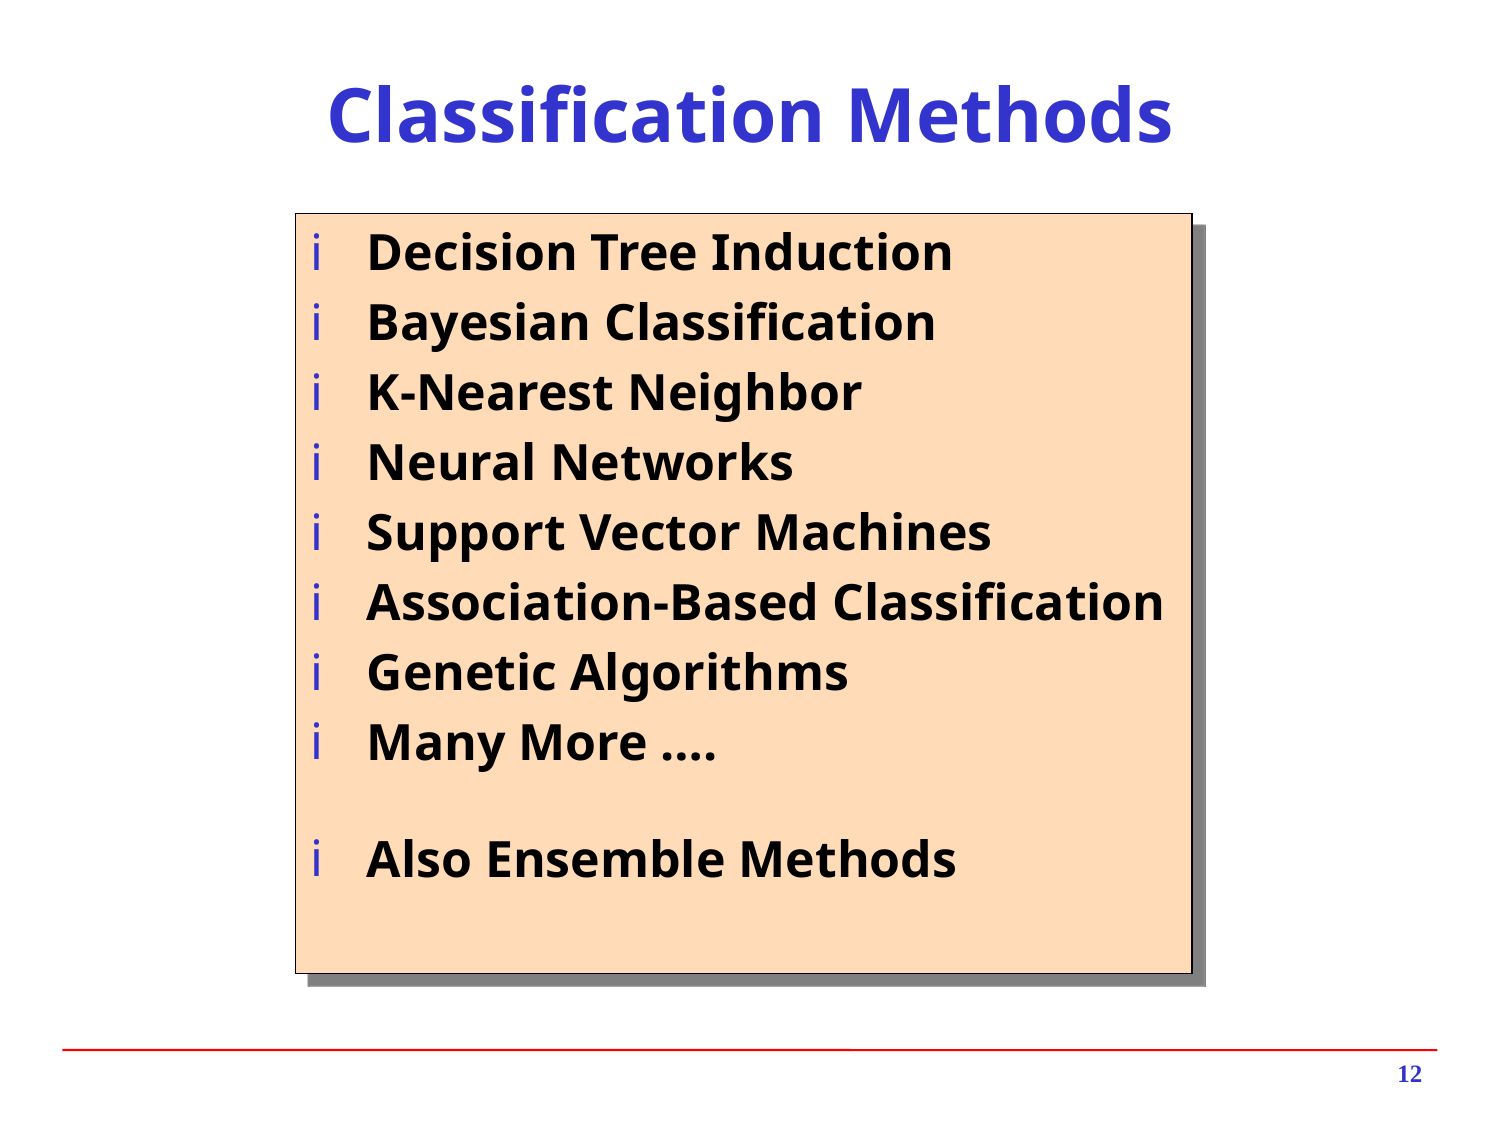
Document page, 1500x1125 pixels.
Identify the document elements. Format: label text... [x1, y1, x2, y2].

title Classification Methods [74, 62, 1426, 163]
slide_number 12 [1124, 1049, 1438, 1101]
list Decision Tree Induction Bayesian Classification K-Nearest Neighbor Neural Networks Support Vector Machines Association-Based Classification Genetic Algorithms Many More …. Also Ensemble Methods [295, 213, 1193, 974]
